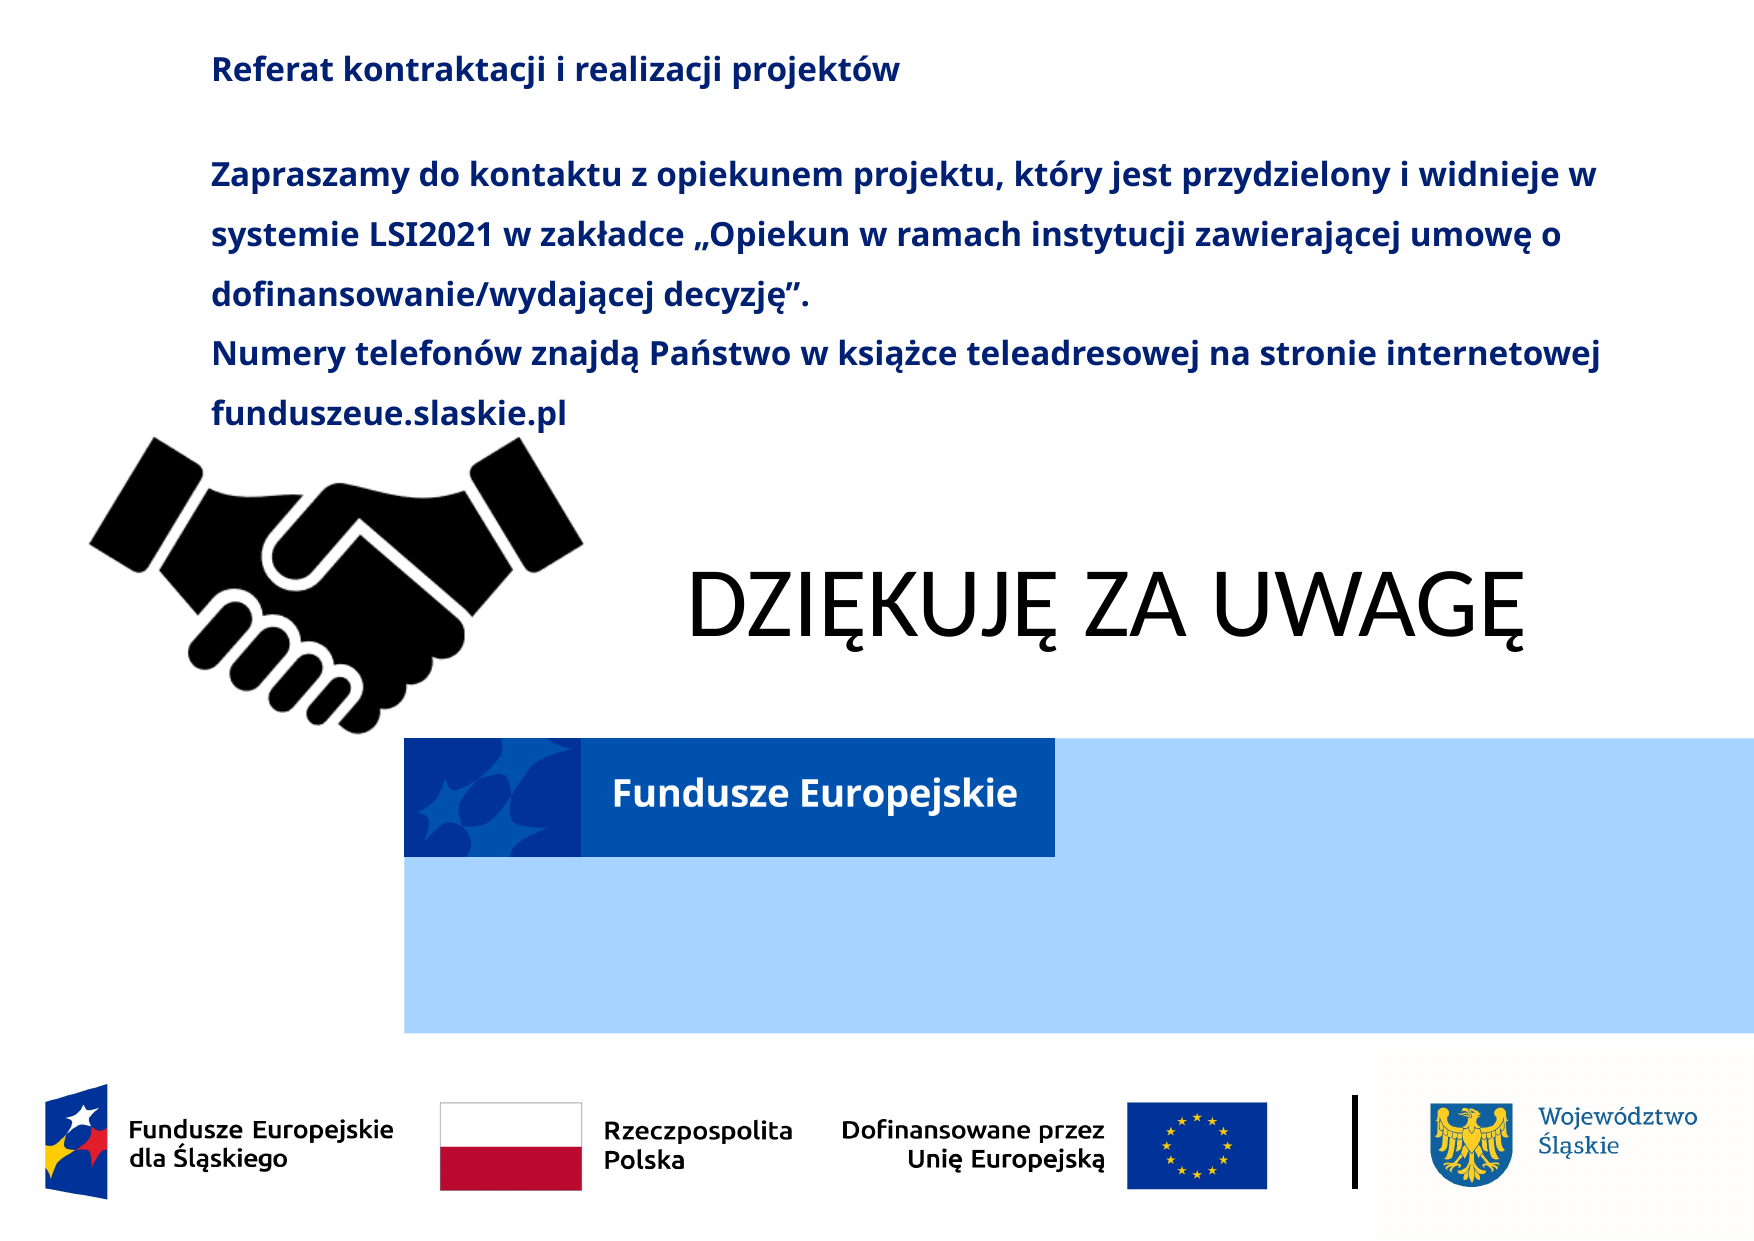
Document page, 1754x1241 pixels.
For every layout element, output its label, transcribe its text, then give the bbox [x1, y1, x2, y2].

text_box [14, 1053, 1754, 1237]
title Referat kontraktacji i realizacji projektów Zapraszamy do kontaktu z opiekunem projektu, który jest przydzielony i widnieje w systemie LSI2021 w zakładce „Opiekun w ramach instytucji zawierającej umowę o dofinansowanie/wydającej decyzję”. Numery telefonów znajdą Państwo w książce teleadresowej na stronie internetowej funduszeue.slaskie.pl [211, 28, 1681, 529]
text_box DZIĘKUJĘ ZA UWAGĘ [610, 529, 1681, 665]
picture [63, 312, 610, 860]
title Referat kontraktacji i realizacji projektów Zapraszamy do kontaktu z opiekunem projektu, który jest przydzielony i widnieje w systemie LSI2021 w zakładce „Opiekun w ramach instytucji zawierającej umowę o dofinansowanie/wydającej decyzję”. Numery telefonów znajdą Państwo w książce teleadresowej na stronie internetowej funduszeue.slaskie.pl [211, 665, 1681, 1030]
